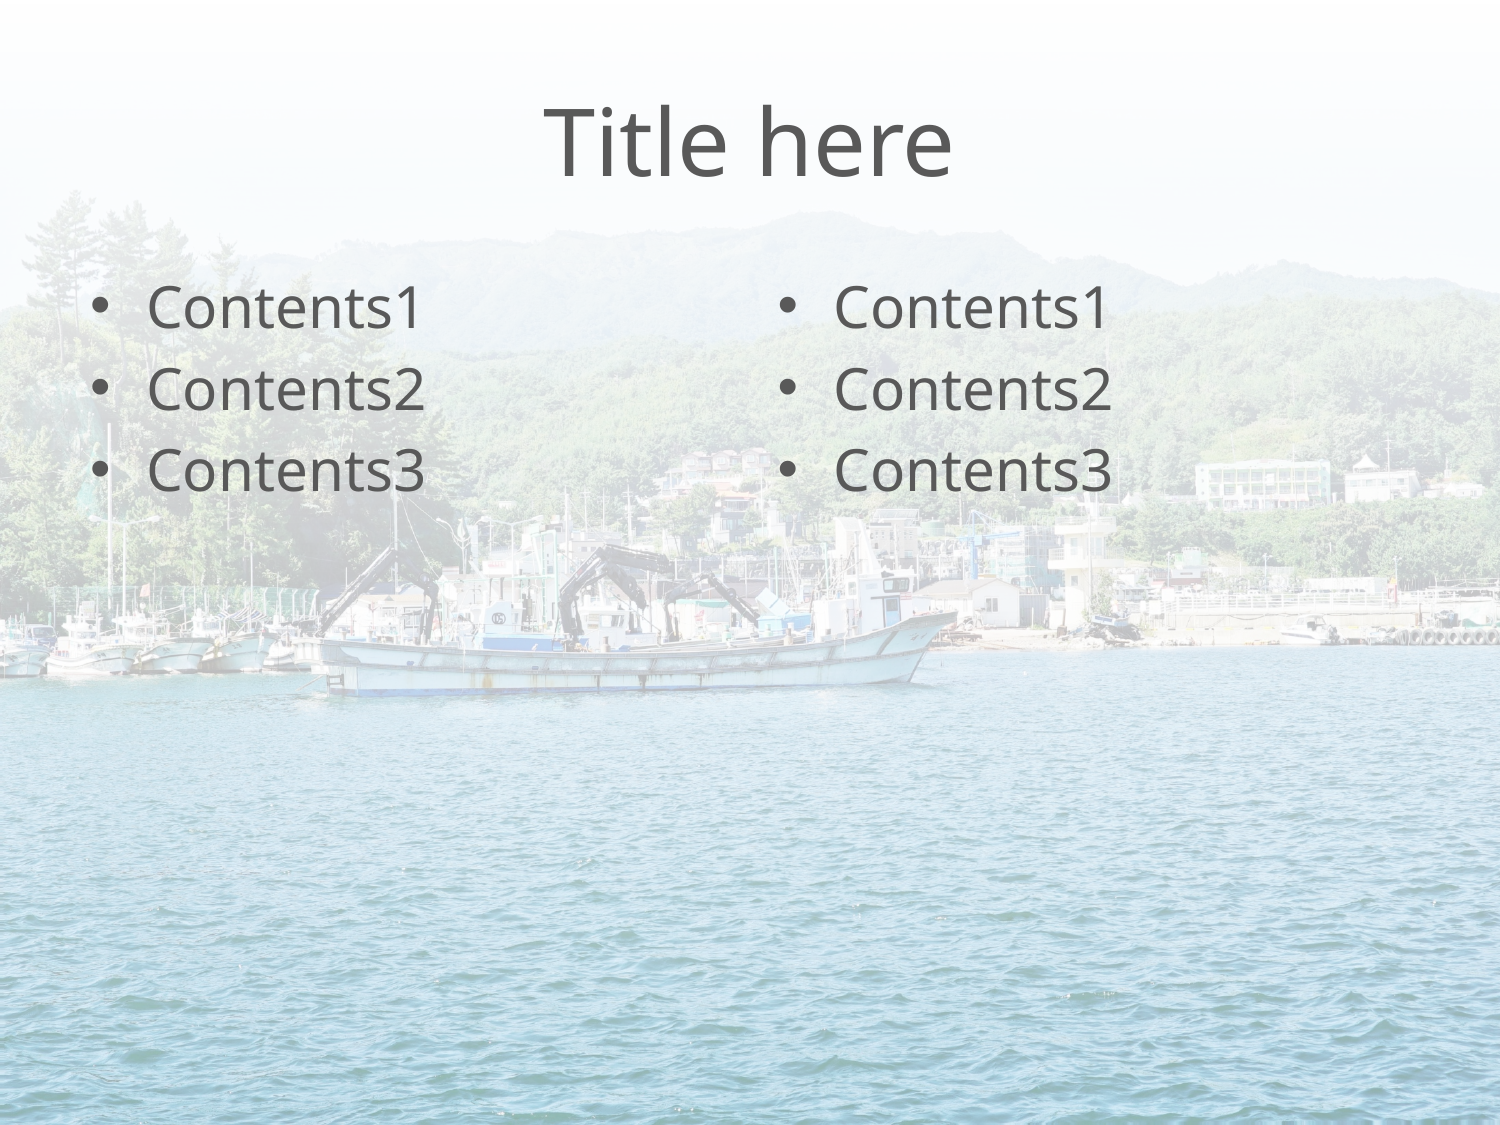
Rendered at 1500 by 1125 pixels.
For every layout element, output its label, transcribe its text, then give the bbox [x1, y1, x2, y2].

list Contents1 Contents2 Contents3 [75, 262, 738, 1005]
text_box [0, 0, 1500, 1125]
list Contents1 Contents2 Contents3 [762, 262, 1425, 1005]
title Title here [75, 45, 1425, 233]
